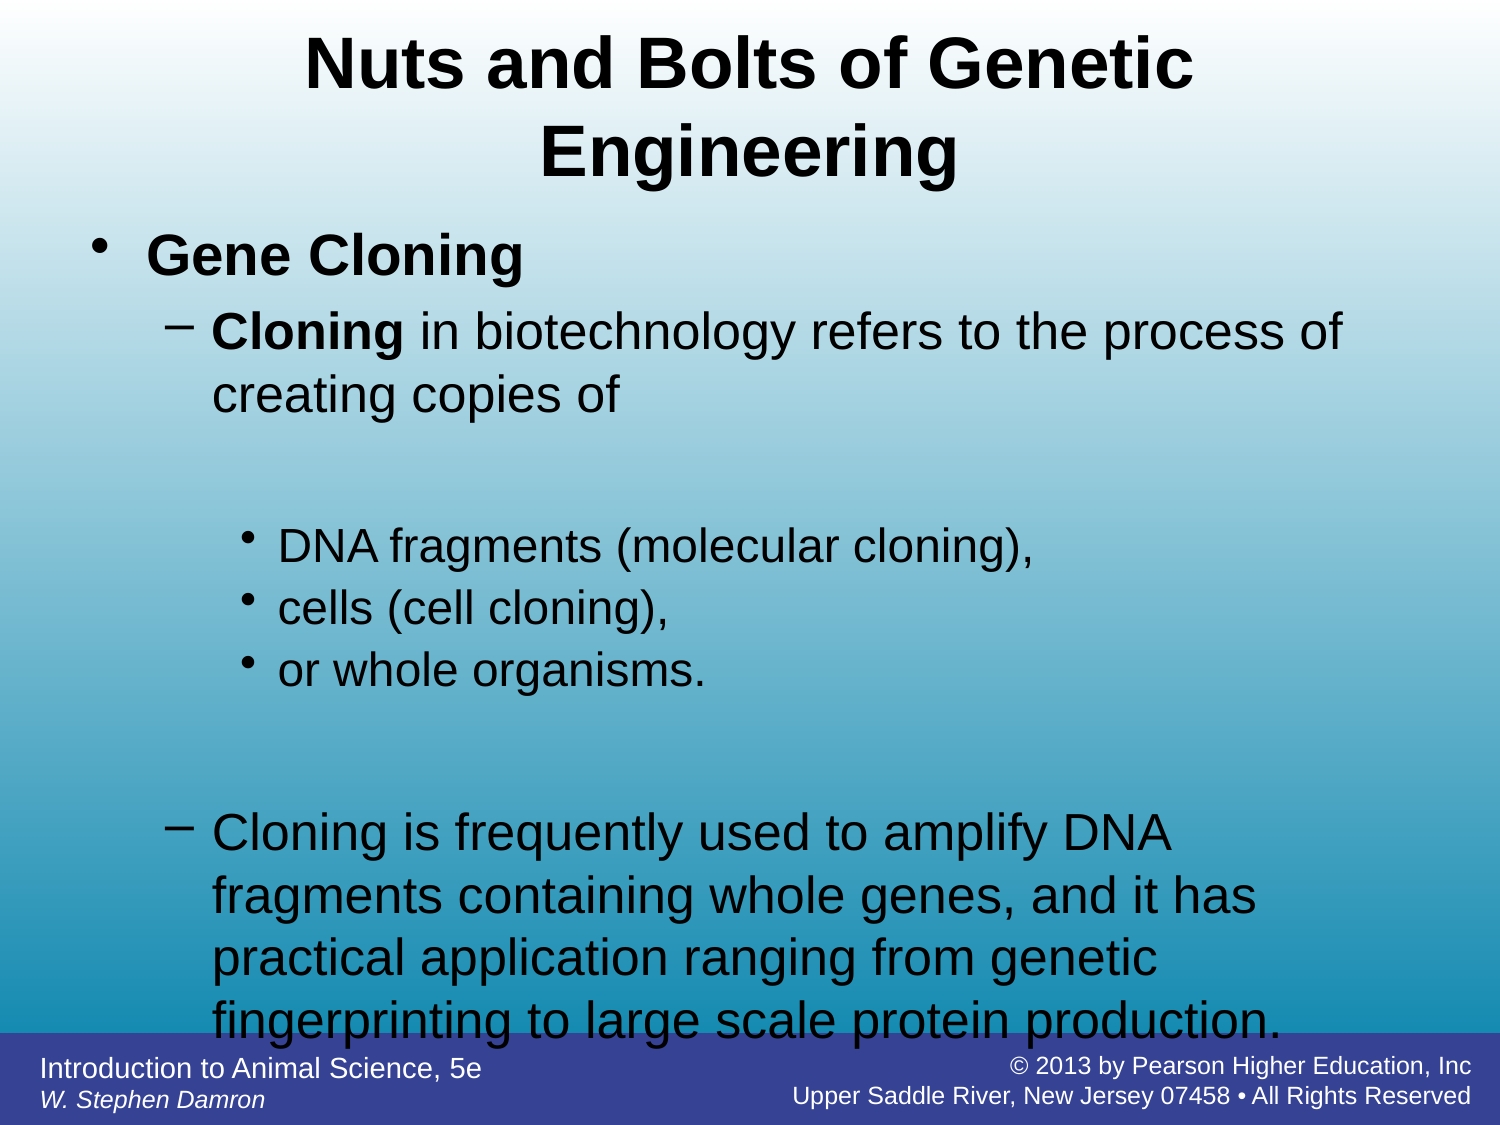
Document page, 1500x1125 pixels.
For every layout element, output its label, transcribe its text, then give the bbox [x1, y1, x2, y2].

title Nuts and Bolts of Genetic Engineering [74, 44, 1426, 163]
list Gene Cloning Cloning in biotechnology refers to the process of creating copies of DNA fragments (molecular cloning), cells (cell cloning), or whole organisms. Cloning is frequently used to amplify DNA fragments containing whole genes, and it has practical application ranging from genetic fingerprinting to large scale protein production. [74, 209, 1426, 1023]
picture [0, 1033, 1500, 1125]
